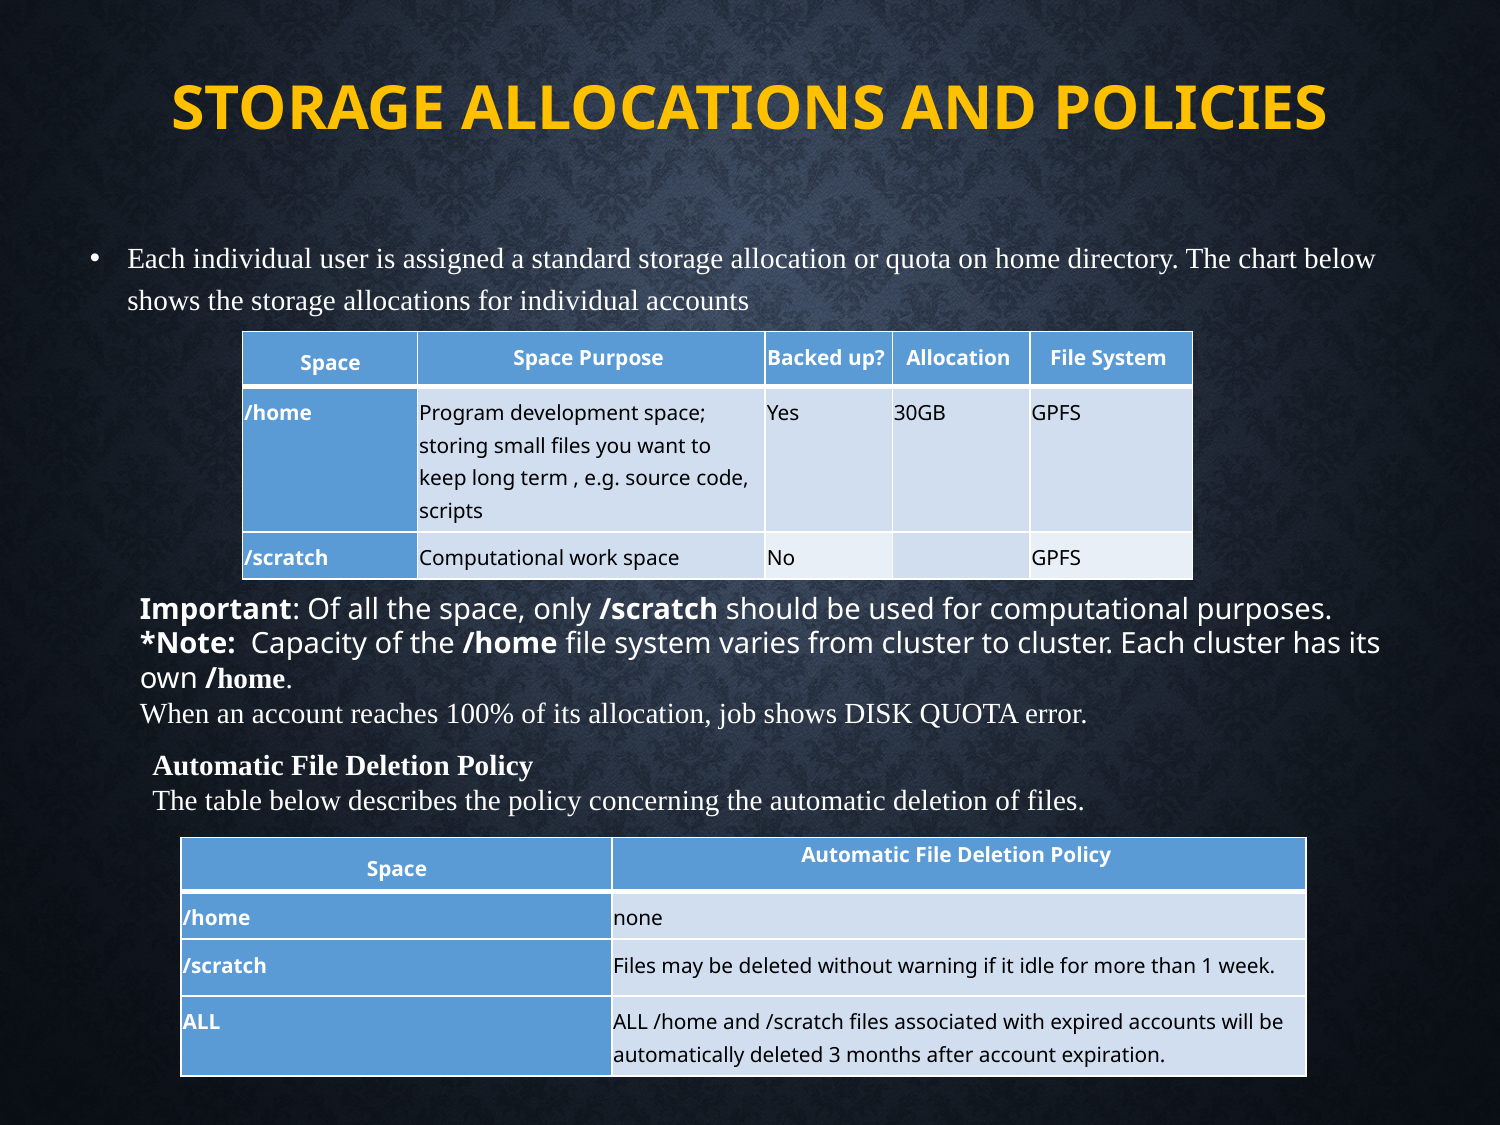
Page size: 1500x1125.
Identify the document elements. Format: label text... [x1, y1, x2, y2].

table_header Space [182, 838, 611, 889]
table_cell Files may be deleted without warning if it idle for more than 1 week. [613, 940, 1305, 995]
table_cell No [766, 533, 892, 537]
table_header Allocation [893, 332, 1029, 384]
table_cell Computational work space [418, 533, 764, 537]
table_cell /home [182, 894, 611, 938]
table_header Backed up? [766, 332, 892, 384]
picture [0, 0, 1500, 1125]
table_cell 30GB [893, 389, 1029, 531]
table_cell GPFS [1031, 533, 1192, 537]
table_cell /scratch [182, 940, 611, 995]
text_box Storage Allocations and Policies [75, 45, 1425, 175]
table_header File System [1031, 332, 1192, 384]
table_cell none [613, 894, 1305, 938]
text_box Important: Of all the space, only /scratch should be used for computational purposes. *Note: Capacity of the /home file system varies from cluster to cluster. Each cluster has its own /home. When an account reaches 100% of its allocation, job shows DISK QUOTA error. [125, 537, 1413, 762]
table_header Space Purpose [418, 332, 764, 384]
table_cell /home [243, 389, 417, 531]
table_cell GPFS [1031, 389, 1192, 531]
table_header Space [243, 332, 417, 384]
table_cell ALL [182, 997, 611, 1075]
table_header Automatic File Deletion Policy [613, 838, 1305, 889]
table_cell ALL /home and /scratch files associated with expired accounts will be automatically deleted 3 months after account expiration. [613, 997, 1305, 1075]
table_cell [893, 533, 1029, 537]
table_cell Program development space; storing small files you want to keep long term , e.g. source code, scripts [418, 389, 764, 531]
text_box Automatic File Deletion Policy The table below describes the policy concerning the automatic deletion of files. [137, 694, 1350, 814]
text_box Each individual user is assigned a standard storage allocation or quota on home directory. The chart below shows the storage allocations for individual accounts [75, 224, 1425, 1079]
table_cell /scratch [243, 533, 417, 537]
table_cell Yes [766, 389, 892, 531]
